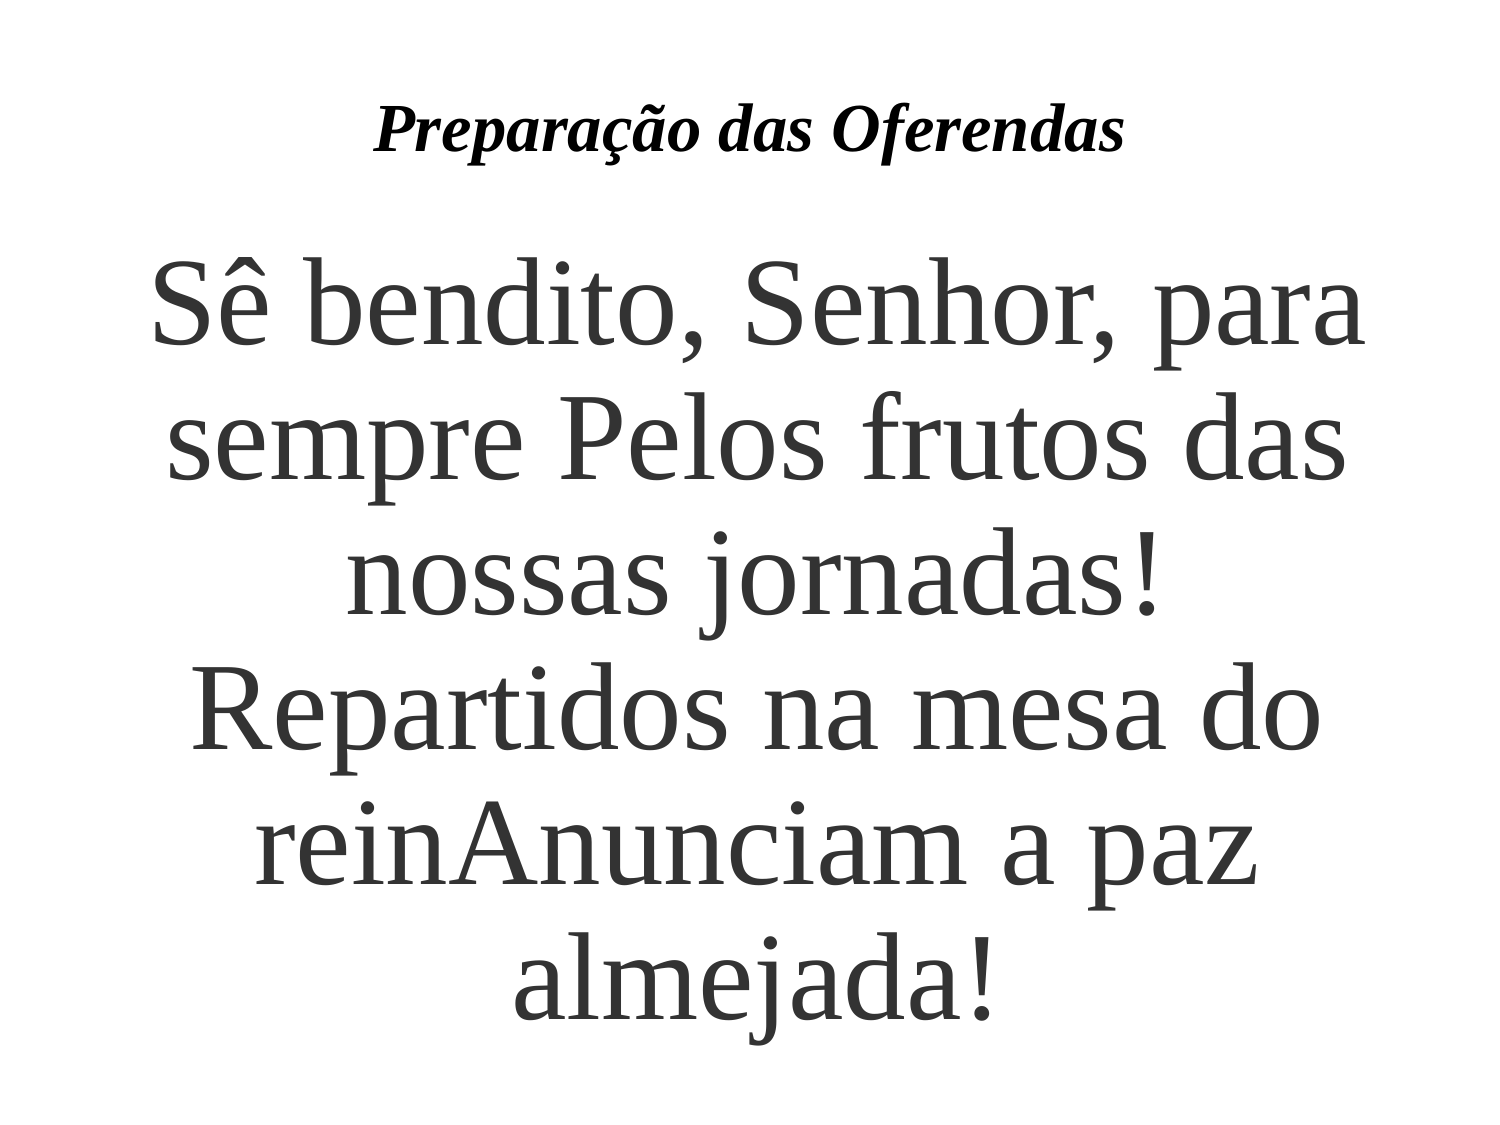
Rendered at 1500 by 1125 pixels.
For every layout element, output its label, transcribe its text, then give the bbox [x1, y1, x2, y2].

title Preparação das Oferendas [103, 59, 1397, 199]
list Sê bendito, Senhor, para sempre Pelos frutos das nossas jornadas! Repartidos na mesa do reinAnunciam a paz almejada! [51, 199, 1464, 1084]
